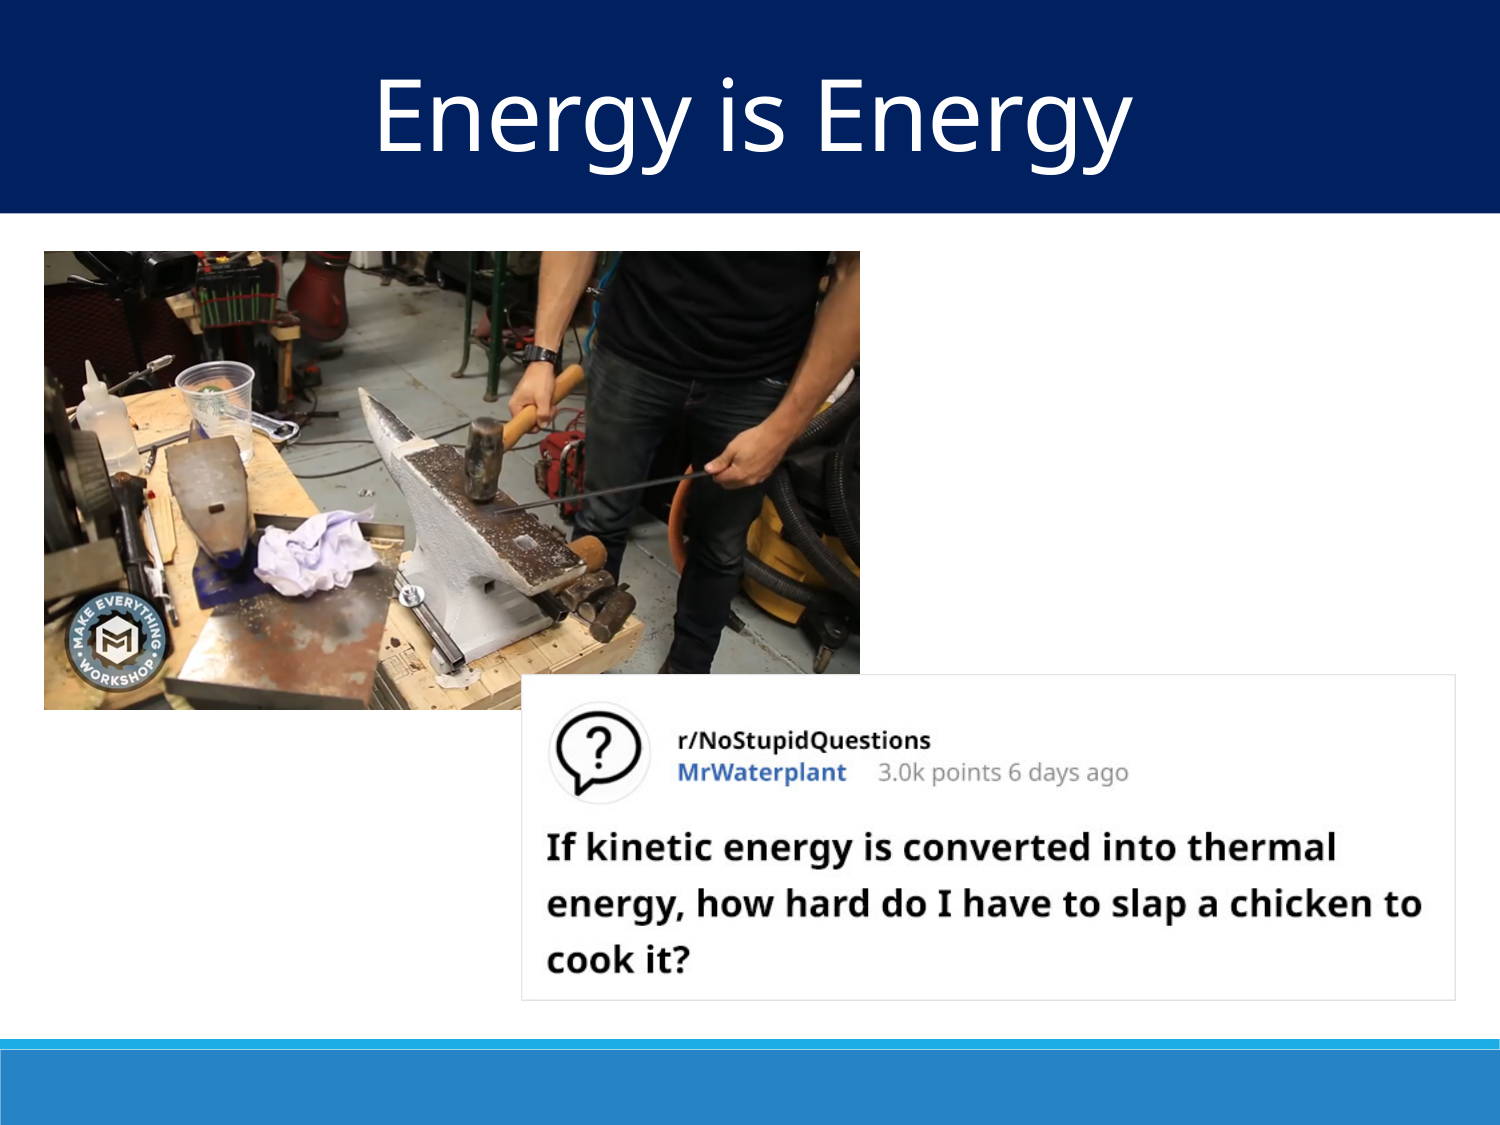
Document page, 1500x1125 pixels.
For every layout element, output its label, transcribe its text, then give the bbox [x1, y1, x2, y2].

text_box [0, 0, 1500, 215]
text_box Energy is Energy [4, 62, 1500, 189]
picture [43, 250, 1457, 1001]
